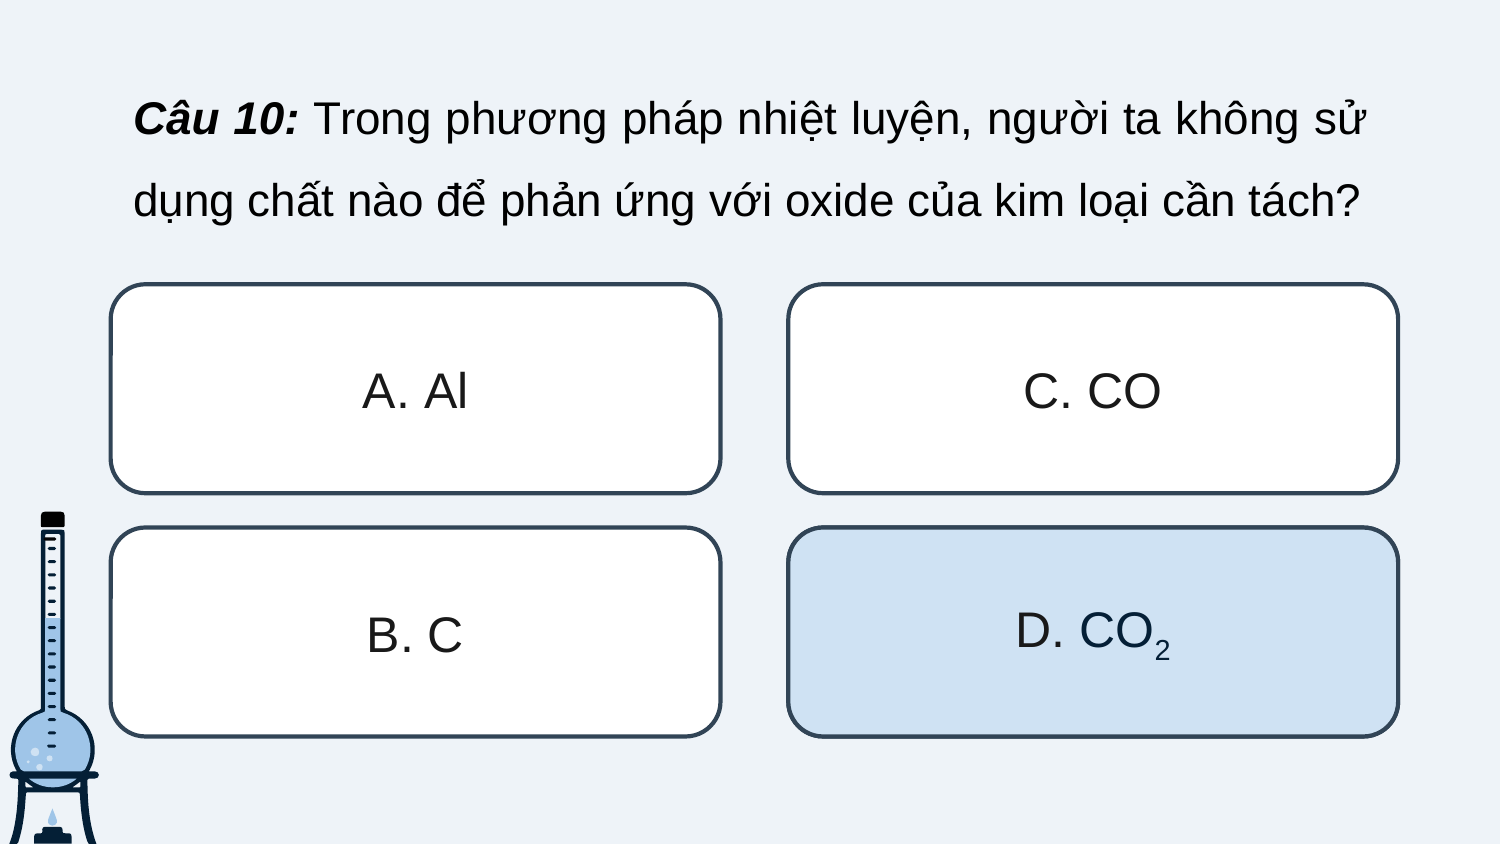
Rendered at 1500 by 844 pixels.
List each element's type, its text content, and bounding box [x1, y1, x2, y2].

text_box D. CO2 [786, 525, 1401, 739]
text_box Câu 10: Trong phương pháp nhiệt luyện, người ta không sử dụng chất nào để phản ứng với oxide của kim loại cần tách? [118, 53, 1389, 234]
text_box B. C [108, 525, 723, 739]
text_box C. CO [786, 282, 1401, 496]
text_box A. Al [108, 282, 723, 496]
